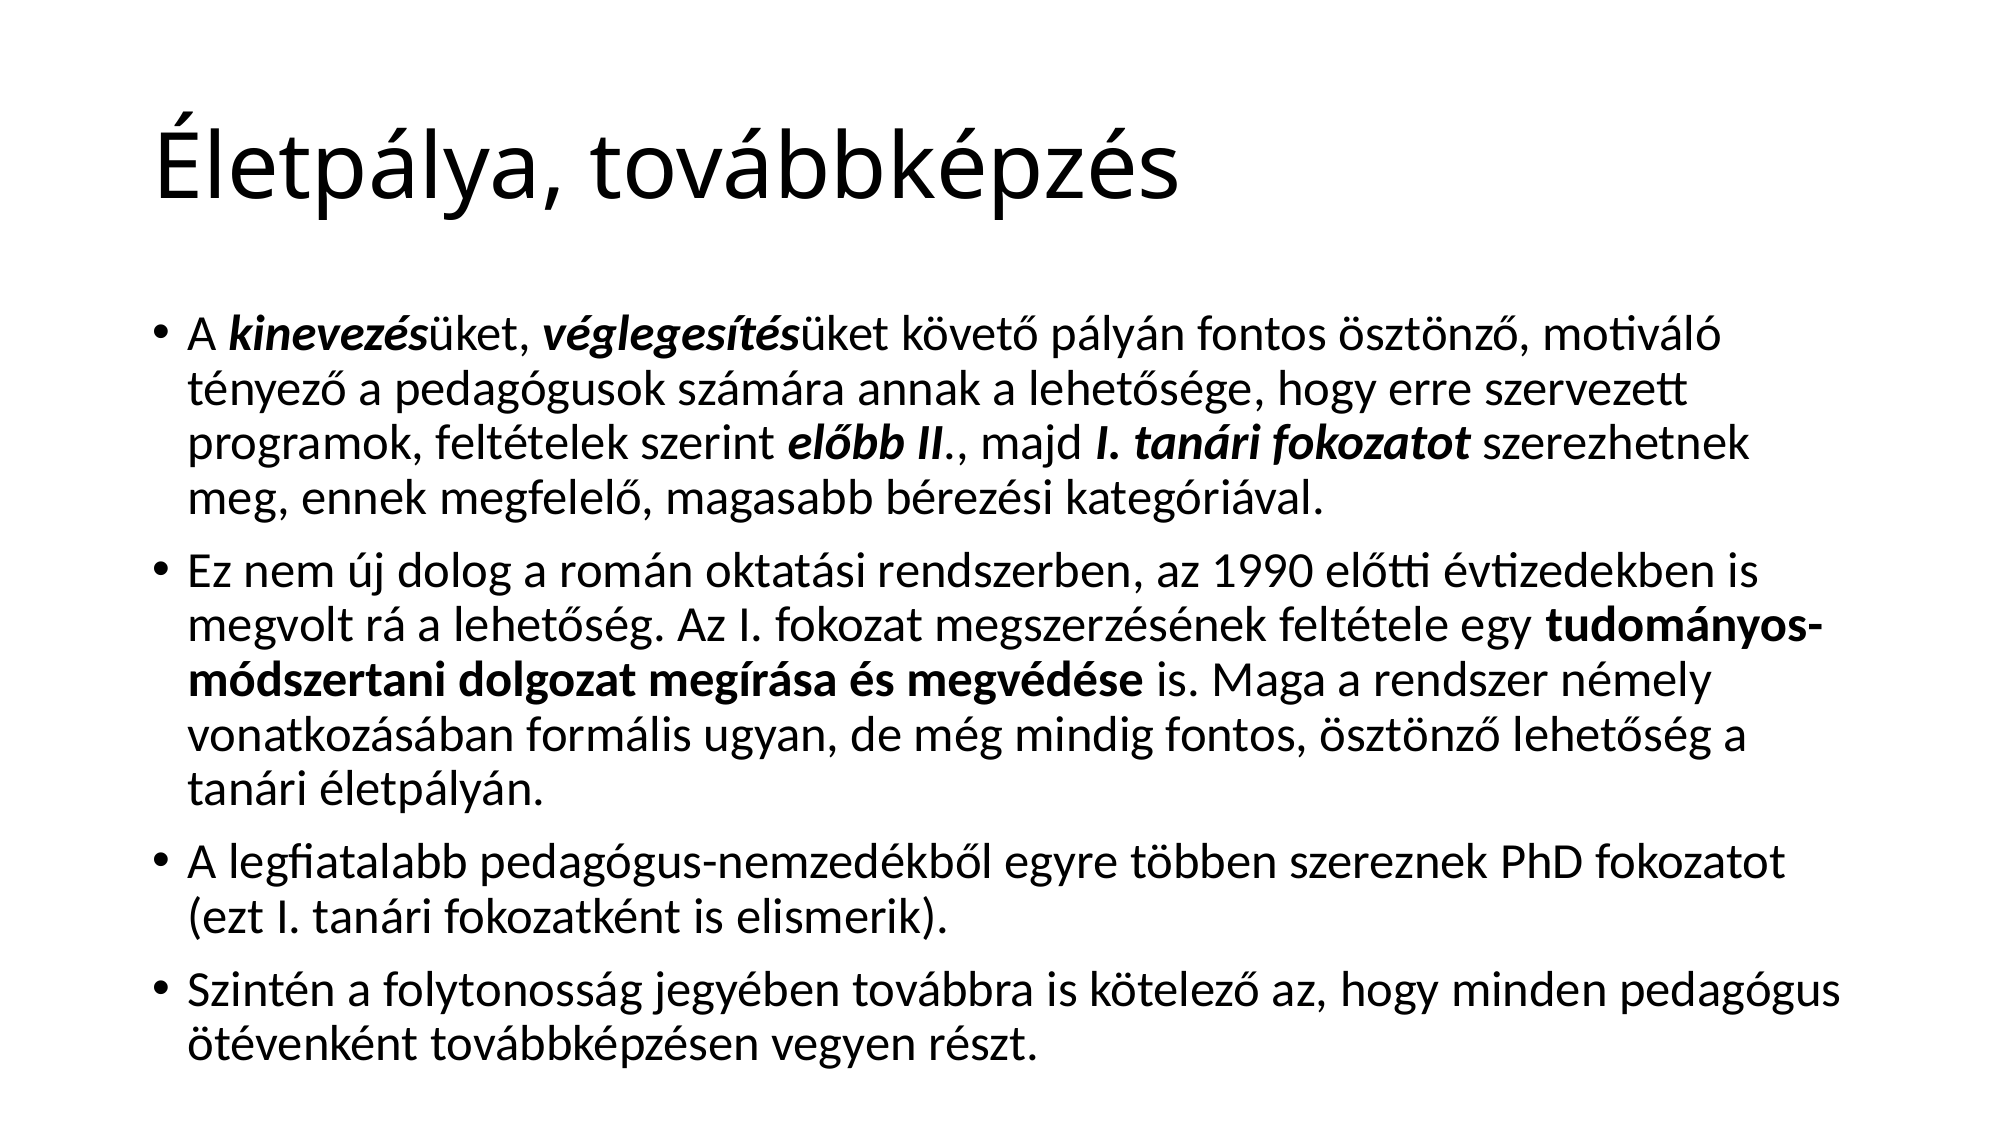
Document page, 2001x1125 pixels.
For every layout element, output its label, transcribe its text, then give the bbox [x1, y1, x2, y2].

title Életpálya, továbbképzés [137, 59, 1863, 278]
list A kinevezésüket, véglegesítésüket követő pályán fontos ösztönző, motiváló tényező a pedagógusok számára annak a lehetősége, hogy erre szervezett programok, feltételek szerint előbb II., majd I. tanári fokozatot szerezhetnek meg, ennek megfelelő, magasabb bérezési kategóriával. Ez nem új dolog a román oktatási rendszerben, az 1990 előtti évtizedekben is megvolt rá a lehetőség. Az I. fokozat megszerzésének feltétele egy tudományos-módszertani dolgozat megírása és megvédése is. Maga a rendszer némely vonatkozásában formális ugyan, de még mindig fontos, ösztönző lehetőség a tanári életpályán. A legfiatalabb pedagógus-nemzedékből egyre többen szereznek PhD fokozatot (ezt I. tanári fokozatként is elismerik). Szintén a folytonosság jegyében továbbra is kötelező az, hogy minden pedagógus ötévenként továbbképzésen vegyen részt. [137, 299, 1863, 1085]
